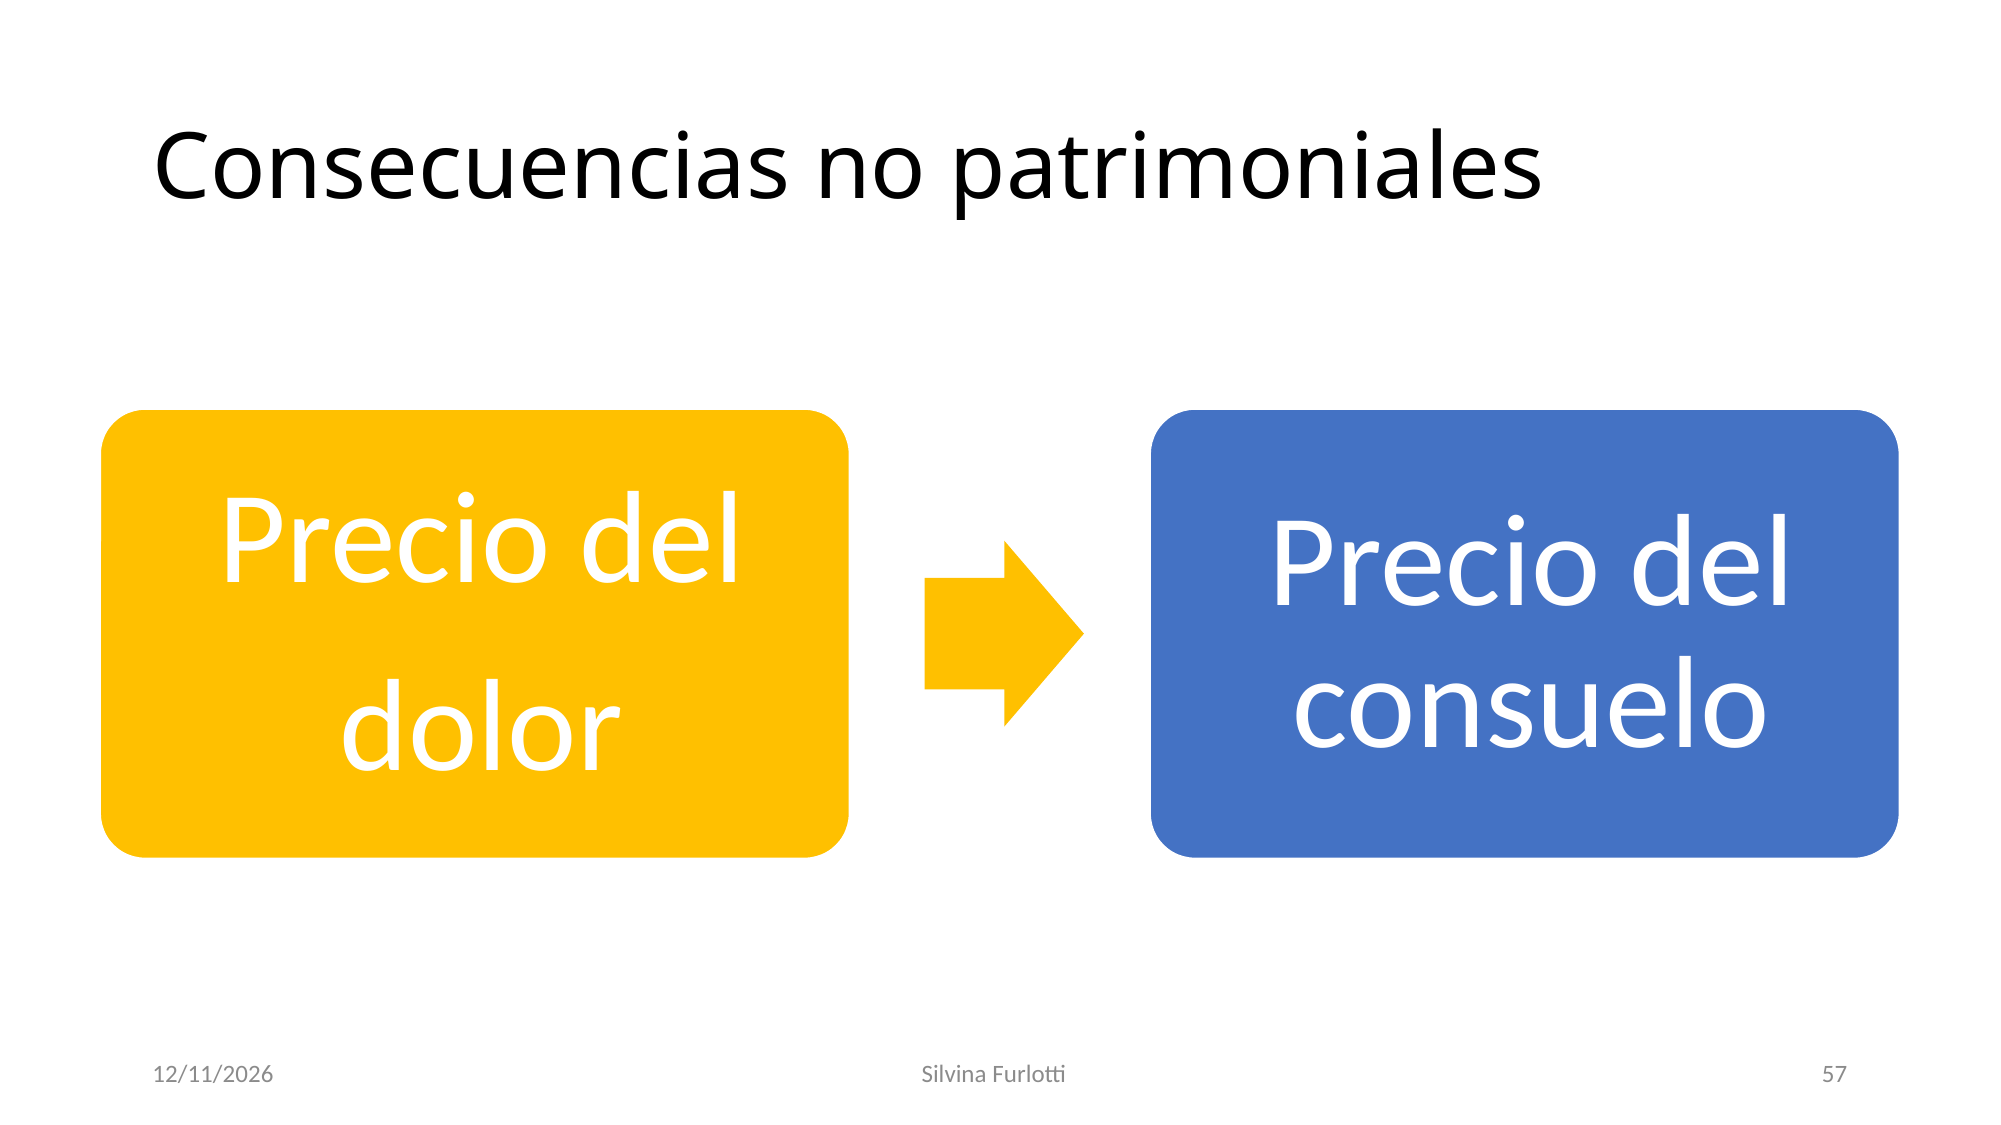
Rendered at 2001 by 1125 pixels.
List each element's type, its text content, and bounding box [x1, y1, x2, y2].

slide_number 57 [1412, 1042, 1863, 1103]
title Consecuencias no patrimoniales [137, 59, 1863, 262]
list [99, 262, 1900, 1005]
footer Silvina Furlotti [662, 1042, 1338, 1103]
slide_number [137, 1042, 588, 1103]
